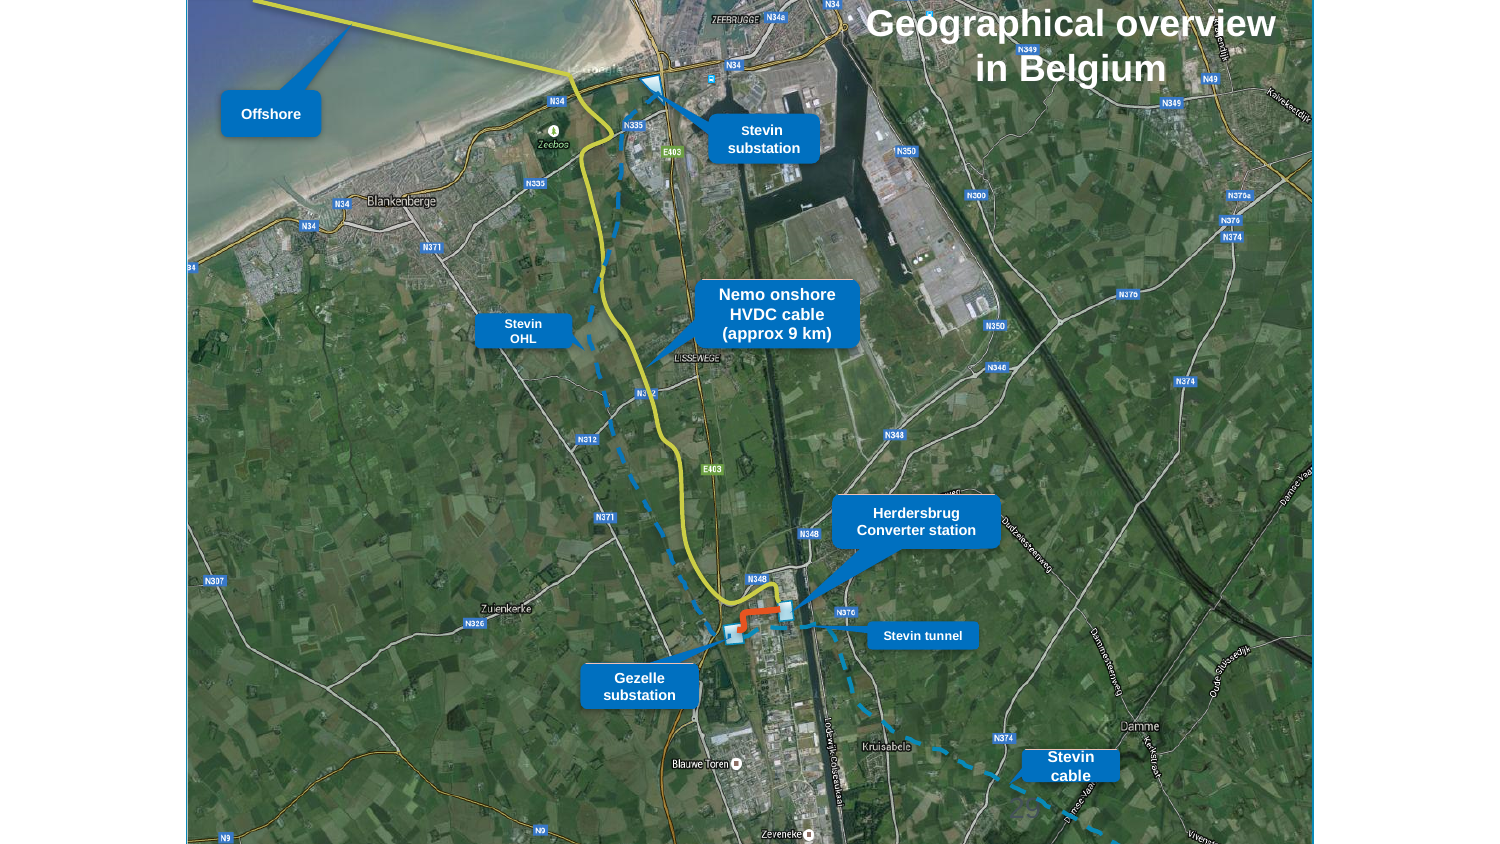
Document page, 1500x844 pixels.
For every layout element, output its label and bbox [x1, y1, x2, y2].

text_box [252, 0, 570, 76]
picture [188, 0, 1311, 844]
